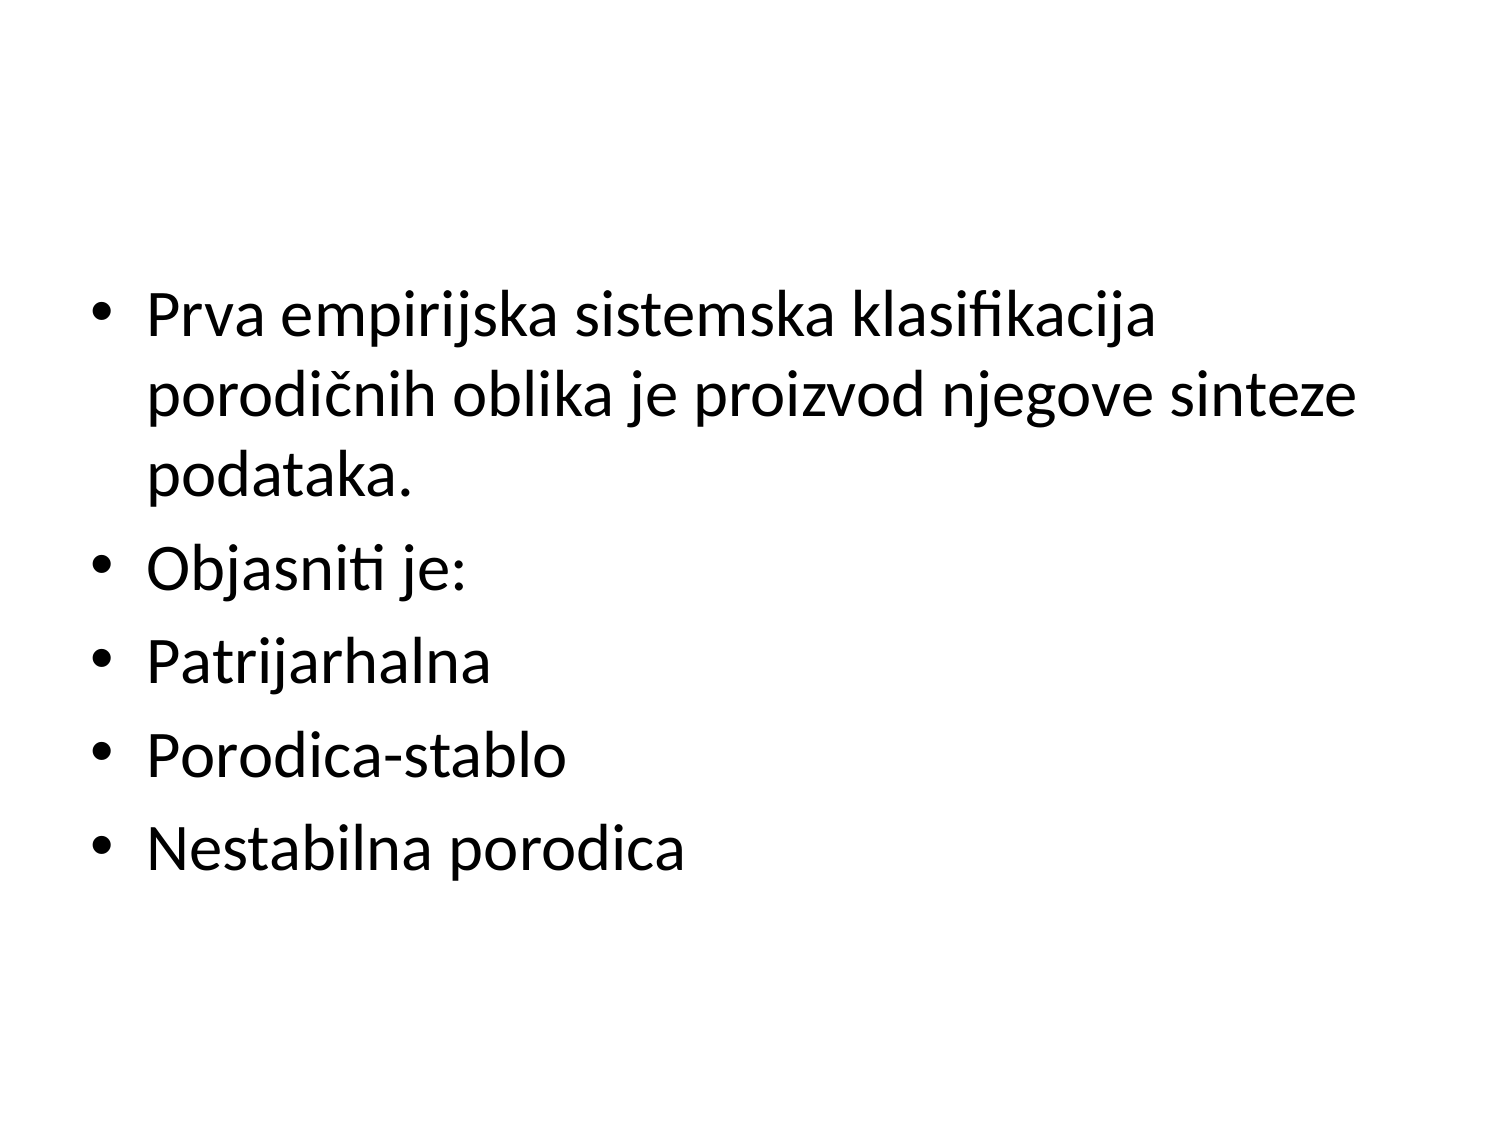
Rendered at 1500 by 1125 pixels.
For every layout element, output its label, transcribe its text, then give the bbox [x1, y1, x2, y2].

list Prva empirijska sistemska klasifikacija porodičnih oblika je proizvod njegove sinteze podataka. Objasniti je: Patrijarhalna Porodica-stablo Nestabilna porodica [75, 262, 1425, 1005]
